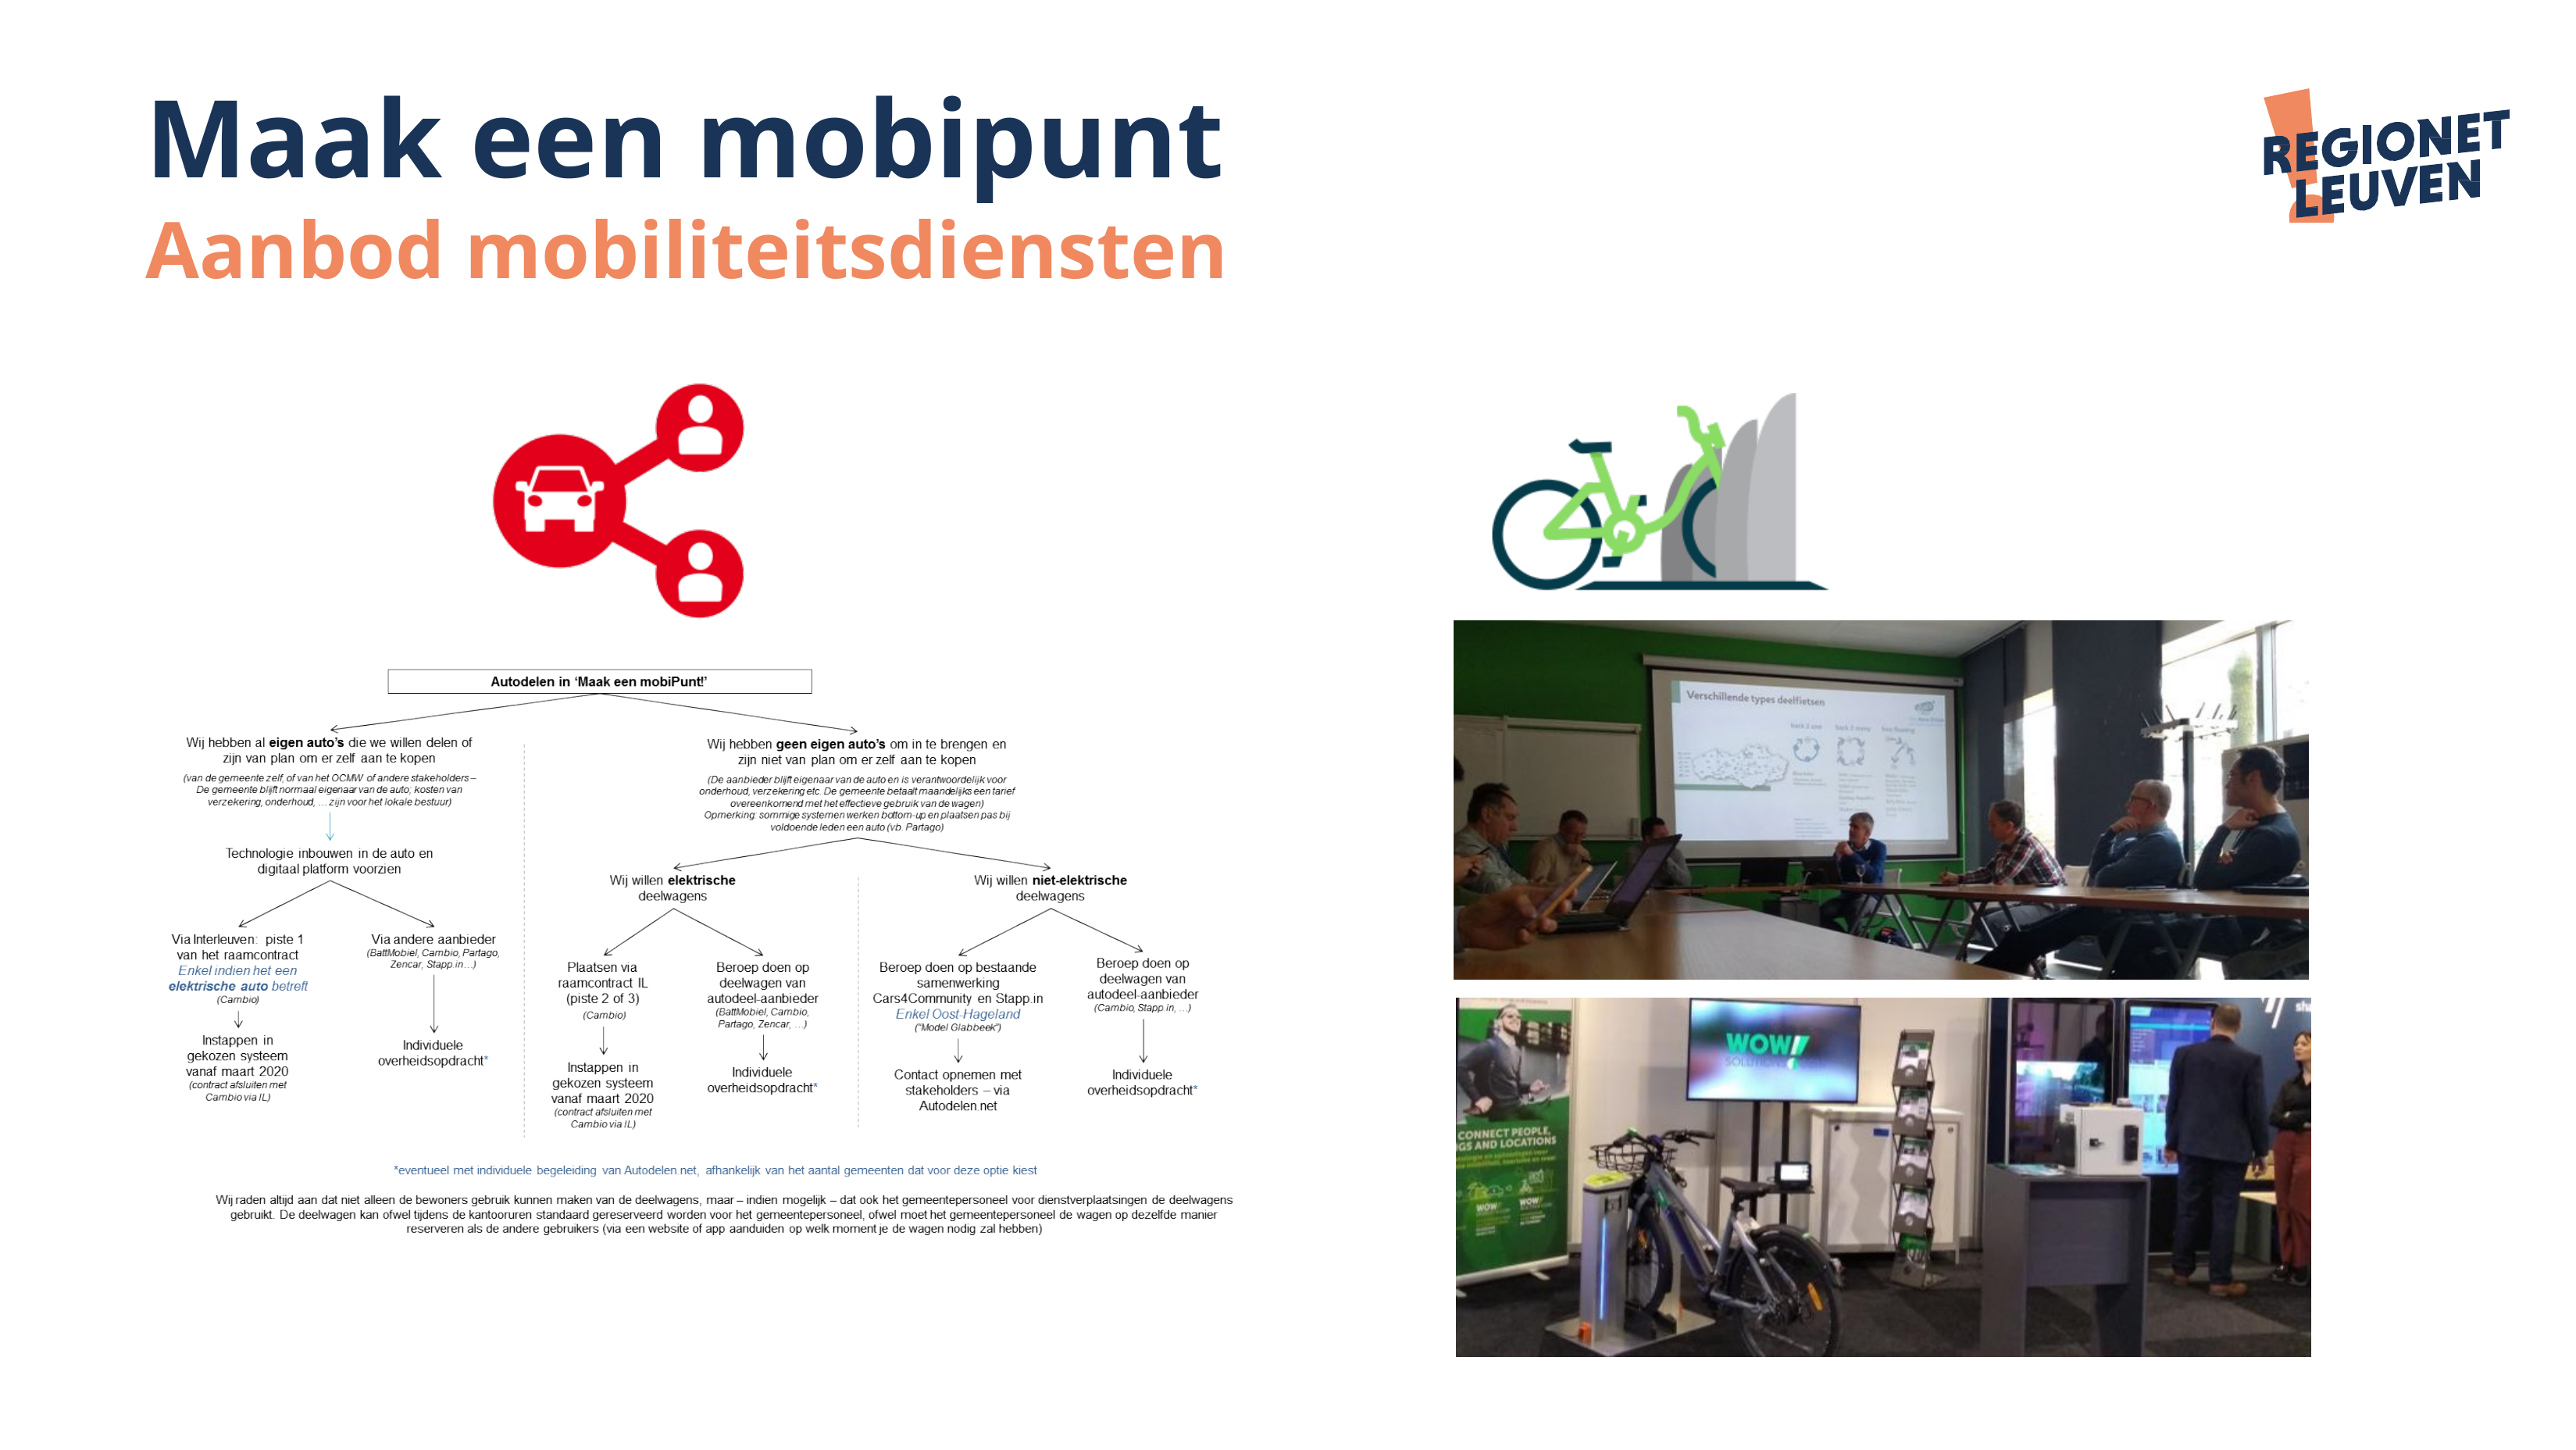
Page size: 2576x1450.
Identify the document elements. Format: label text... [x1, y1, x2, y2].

picture [1454, 620, 2309, 980]
title Maak een mobipunt [145, 67, 2164, 199]
picture [1456, 998, 2311, 1358]
picture [1473, 335, 1849, 620]
list Aanbod mobiliteitsdiensten [145, 200, 2164, 295]
picture [143, 342, 1289, 1250]
